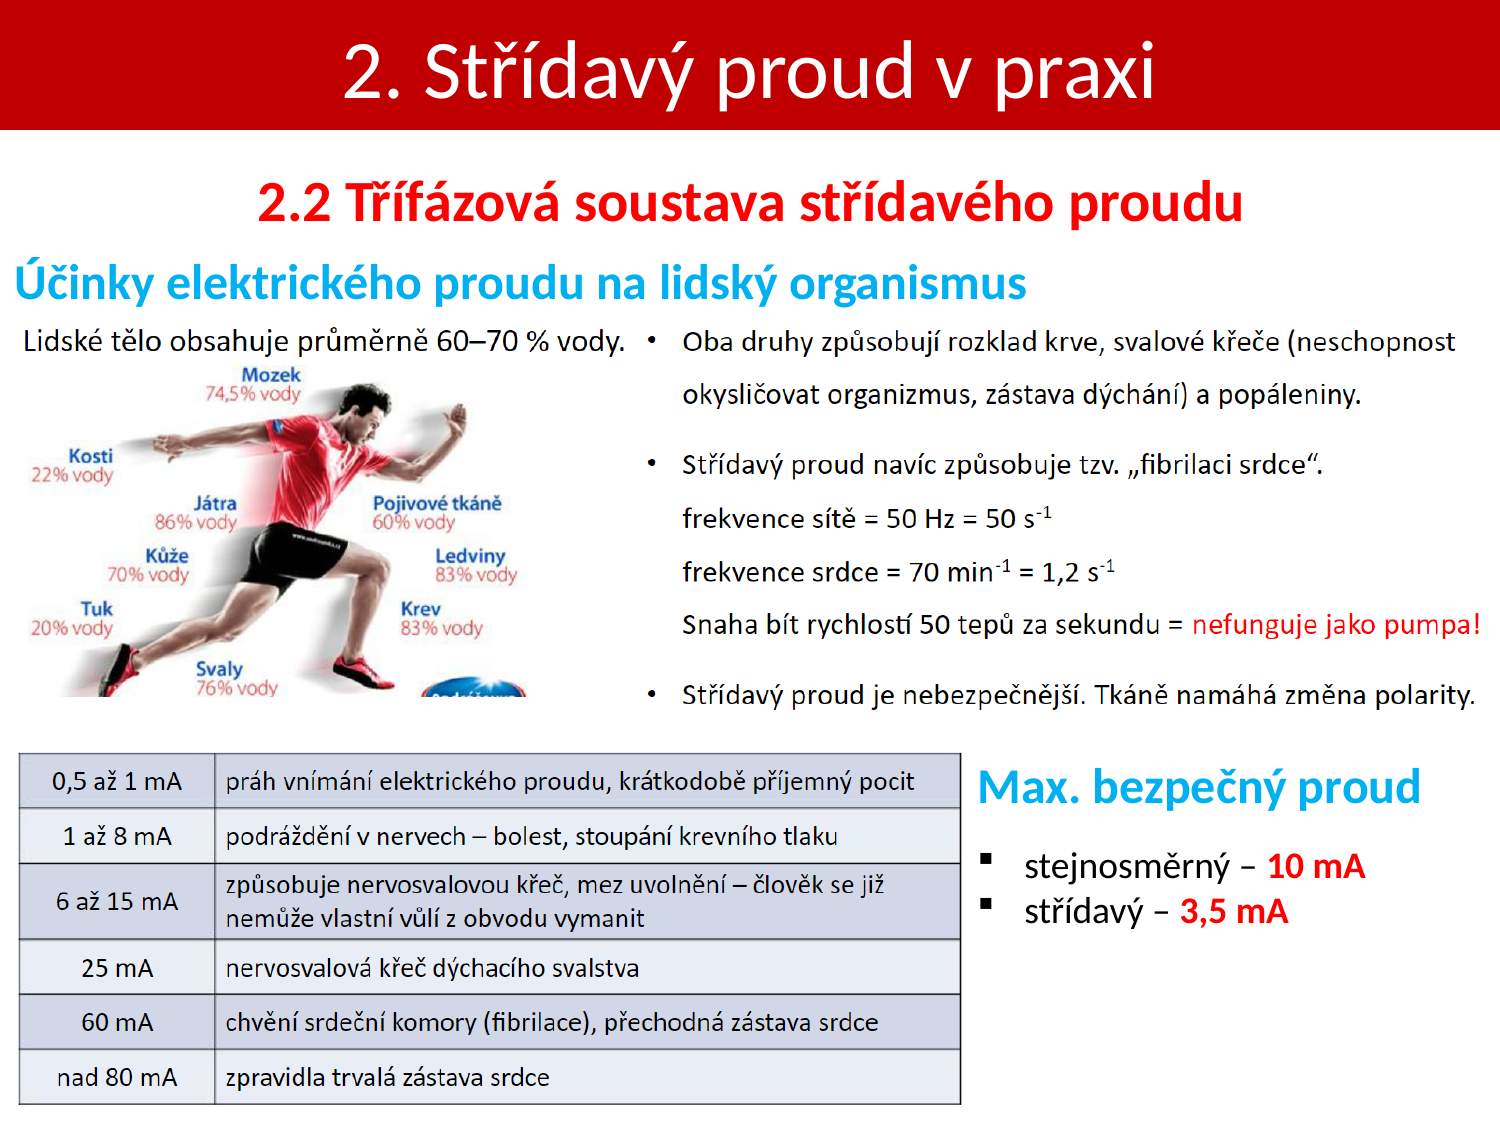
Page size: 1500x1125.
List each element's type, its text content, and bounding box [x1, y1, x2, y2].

text_box Max. bezpečný proud [962, 746, 1500, 822]
picture [0, 317, 1483, 713]
text_box Účinky elektrického proudu na lidský organismus [0, 242, 1500, 318]
text_box stejnosměrný – 10 mA střídavý – 3,5 mA [968, 834, 1483, 939]
text_box 2.2 Třífázová soustava střídavého proudu [0, 155, 1500, 241]
text_box 2. Střídavý proud v praxi [0, 0, 1500, 130]
picture [17, 751, 963, 1107]
